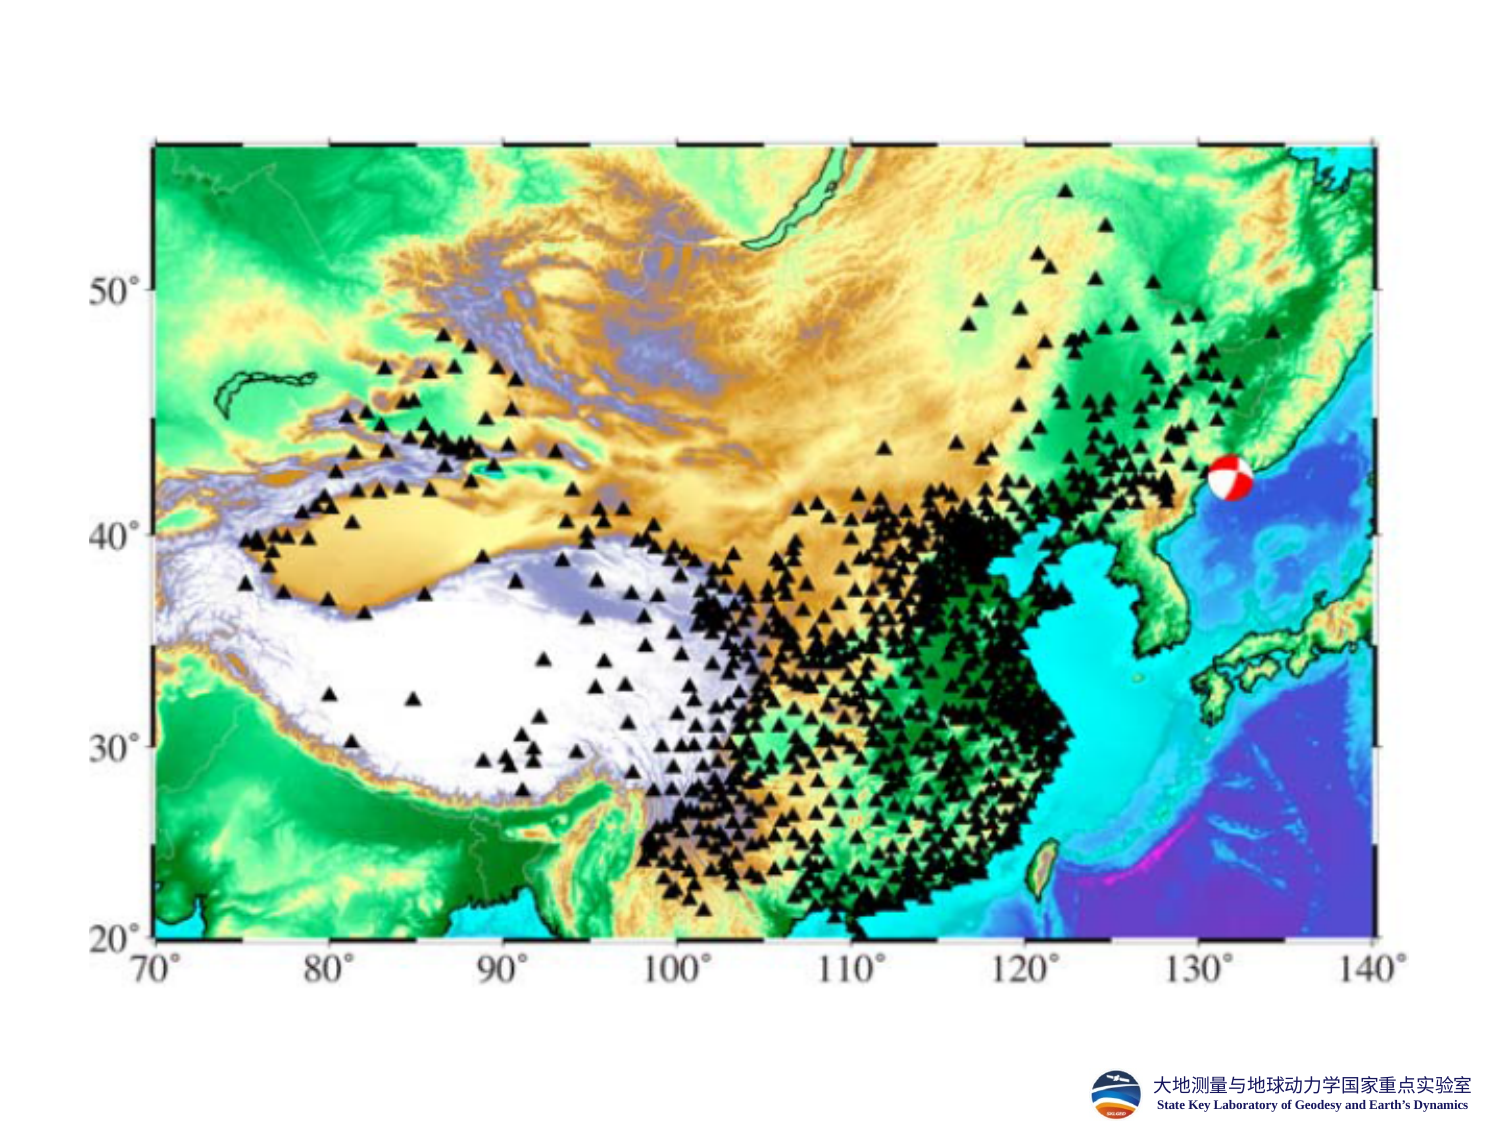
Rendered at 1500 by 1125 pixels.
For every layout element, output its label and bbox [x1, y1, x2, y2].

picture [1089, 1068, 1143, 1121]
picture [89, 135, 1409, 990]
